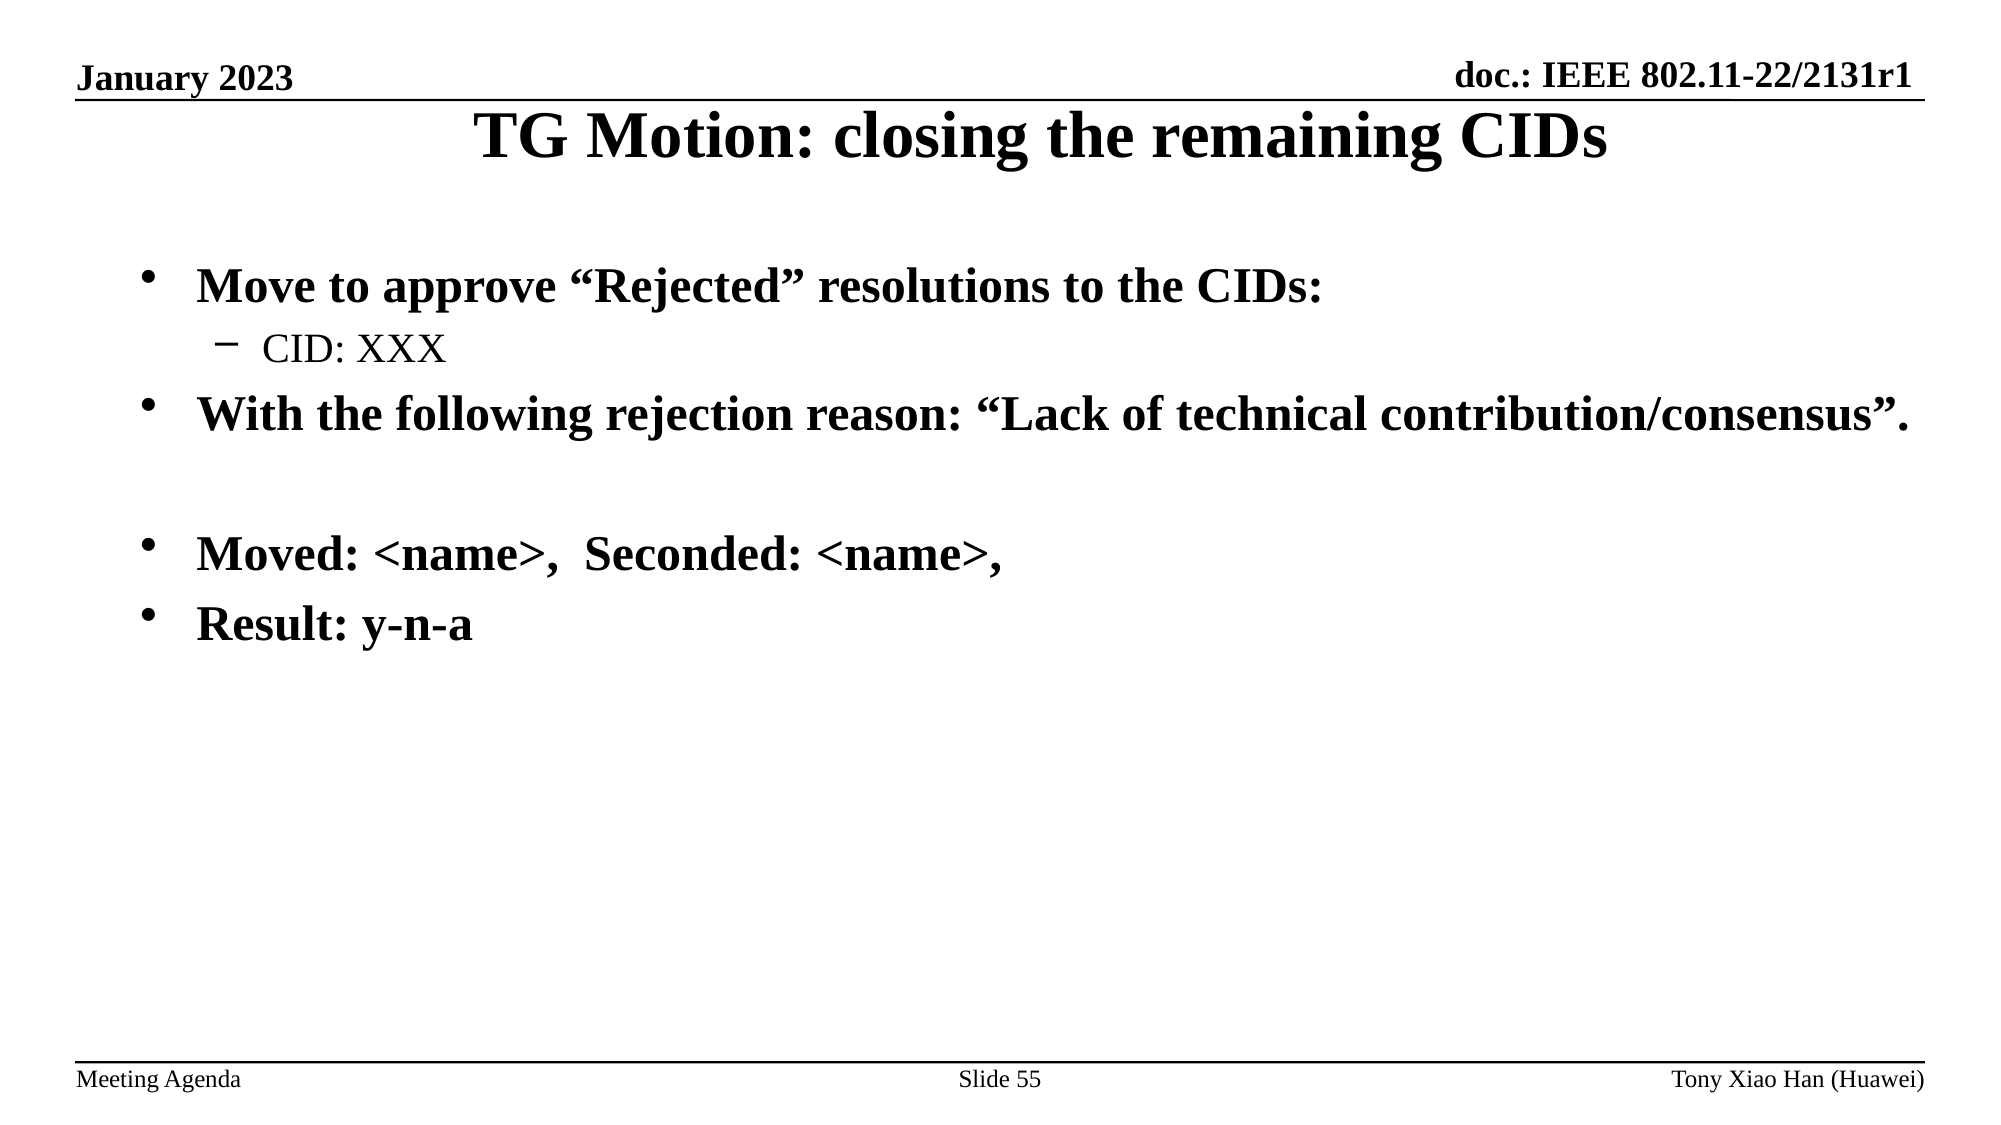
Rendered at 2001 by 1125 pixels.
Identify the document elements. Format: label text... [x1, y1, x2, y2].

text_box TG Motion: closing the remaining CIDs [362, 87, 1738, 175]
text_box Move to approve “Rejected” resolutions to the CIDs: CID: XXX With the following rejection reason: “Lack of technical contribution/consensus”. Moved: <name>, Seconded: <name>, Result: y-n-a [125, 212, 1950, 1013]
